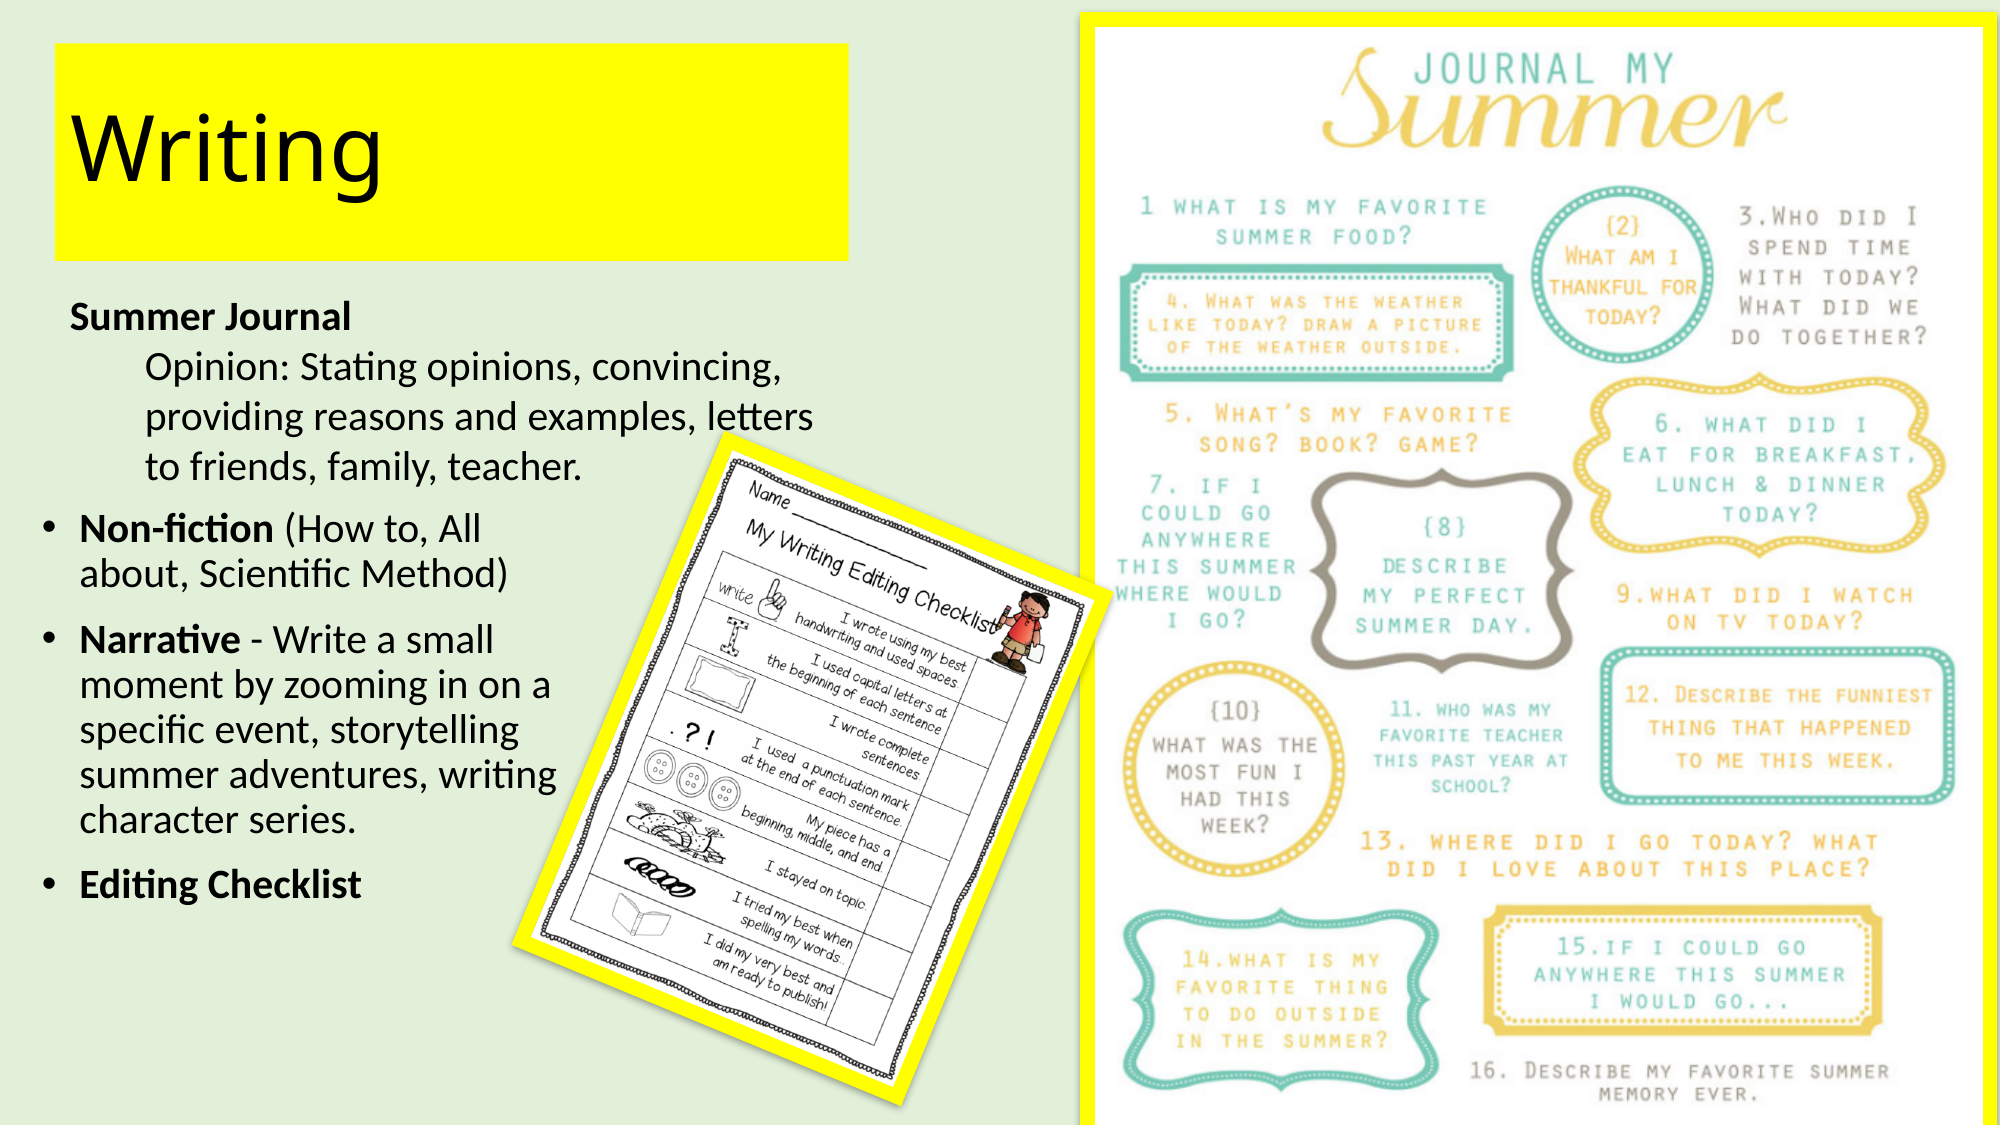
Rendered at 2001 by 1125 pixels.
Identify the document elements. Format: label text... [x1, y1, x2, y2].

list Non-fiction (How to, All about, Scientific Method) Narrative - Write a small moment by zooming in on a specific event, storytelling summer adventures, writing character series. Editing Checklist [26, 498, 596, 930]
picture [532, 26, 1983, 1125]
title Writing [55, 43, 849, 261]
text_box Summer Journal Opinion: Stating opinions, convincing, providing reasons and examples, letters to friends, family, teacher. [55, 281, 864, 497]
